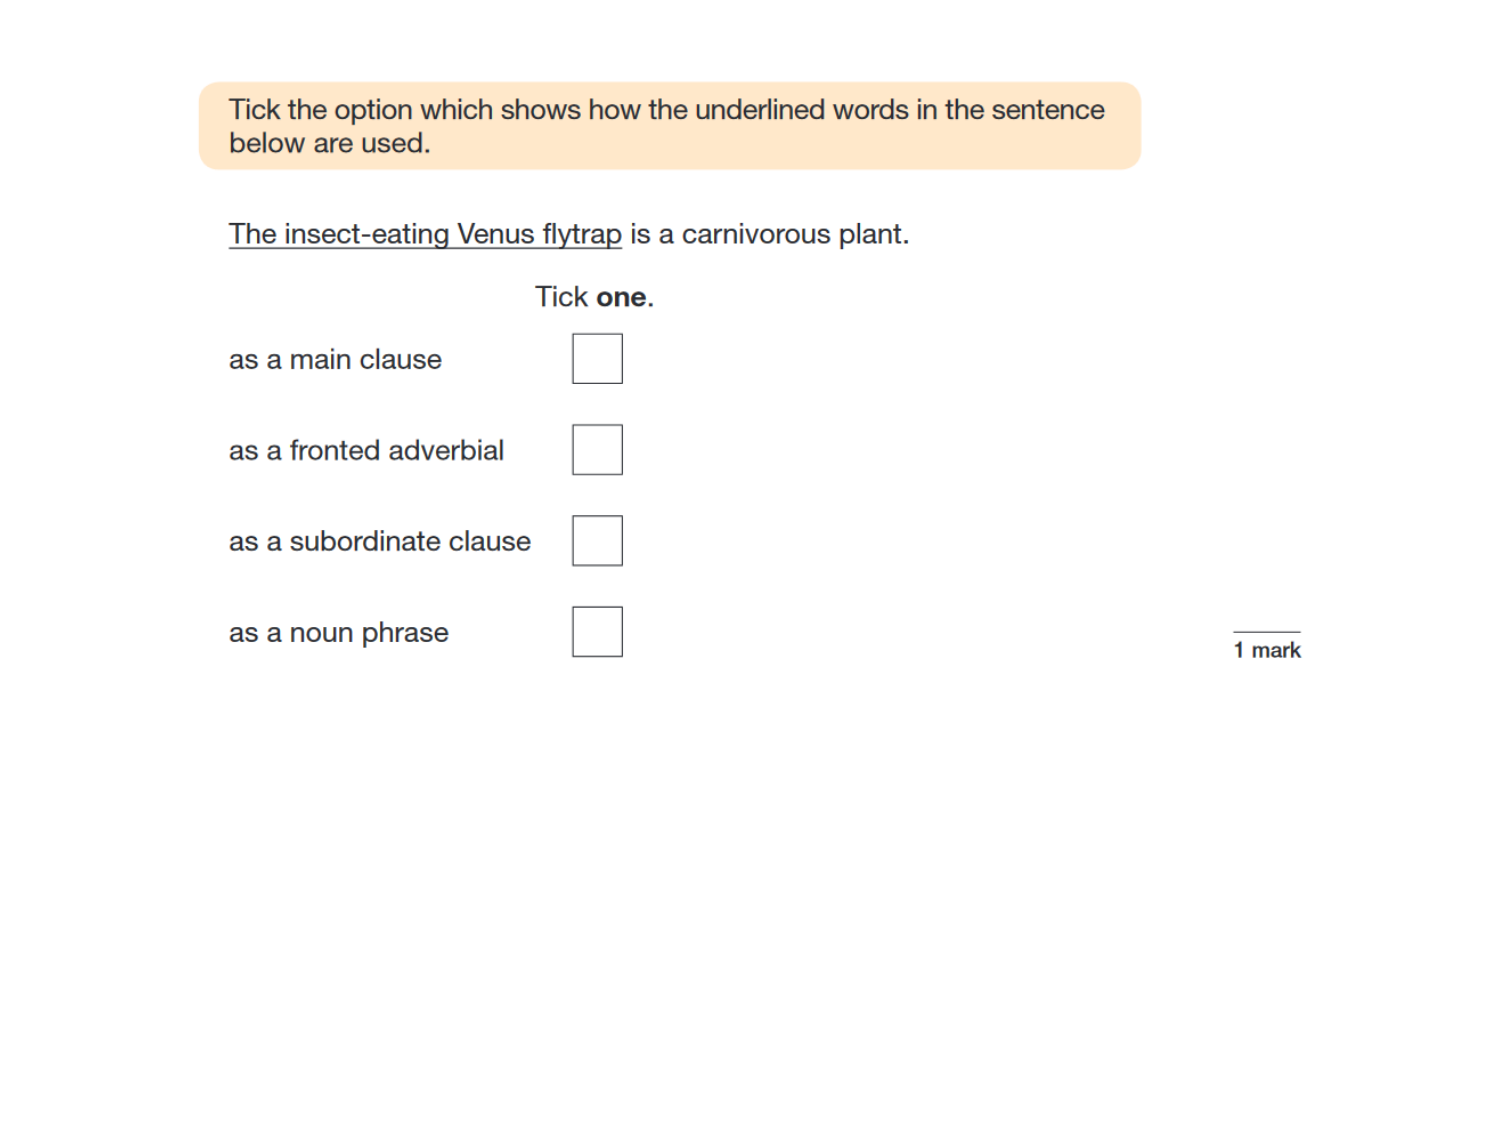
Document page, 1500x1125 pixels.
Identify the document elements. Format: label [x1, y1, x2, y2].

list [182, 78, 1323, 666]
